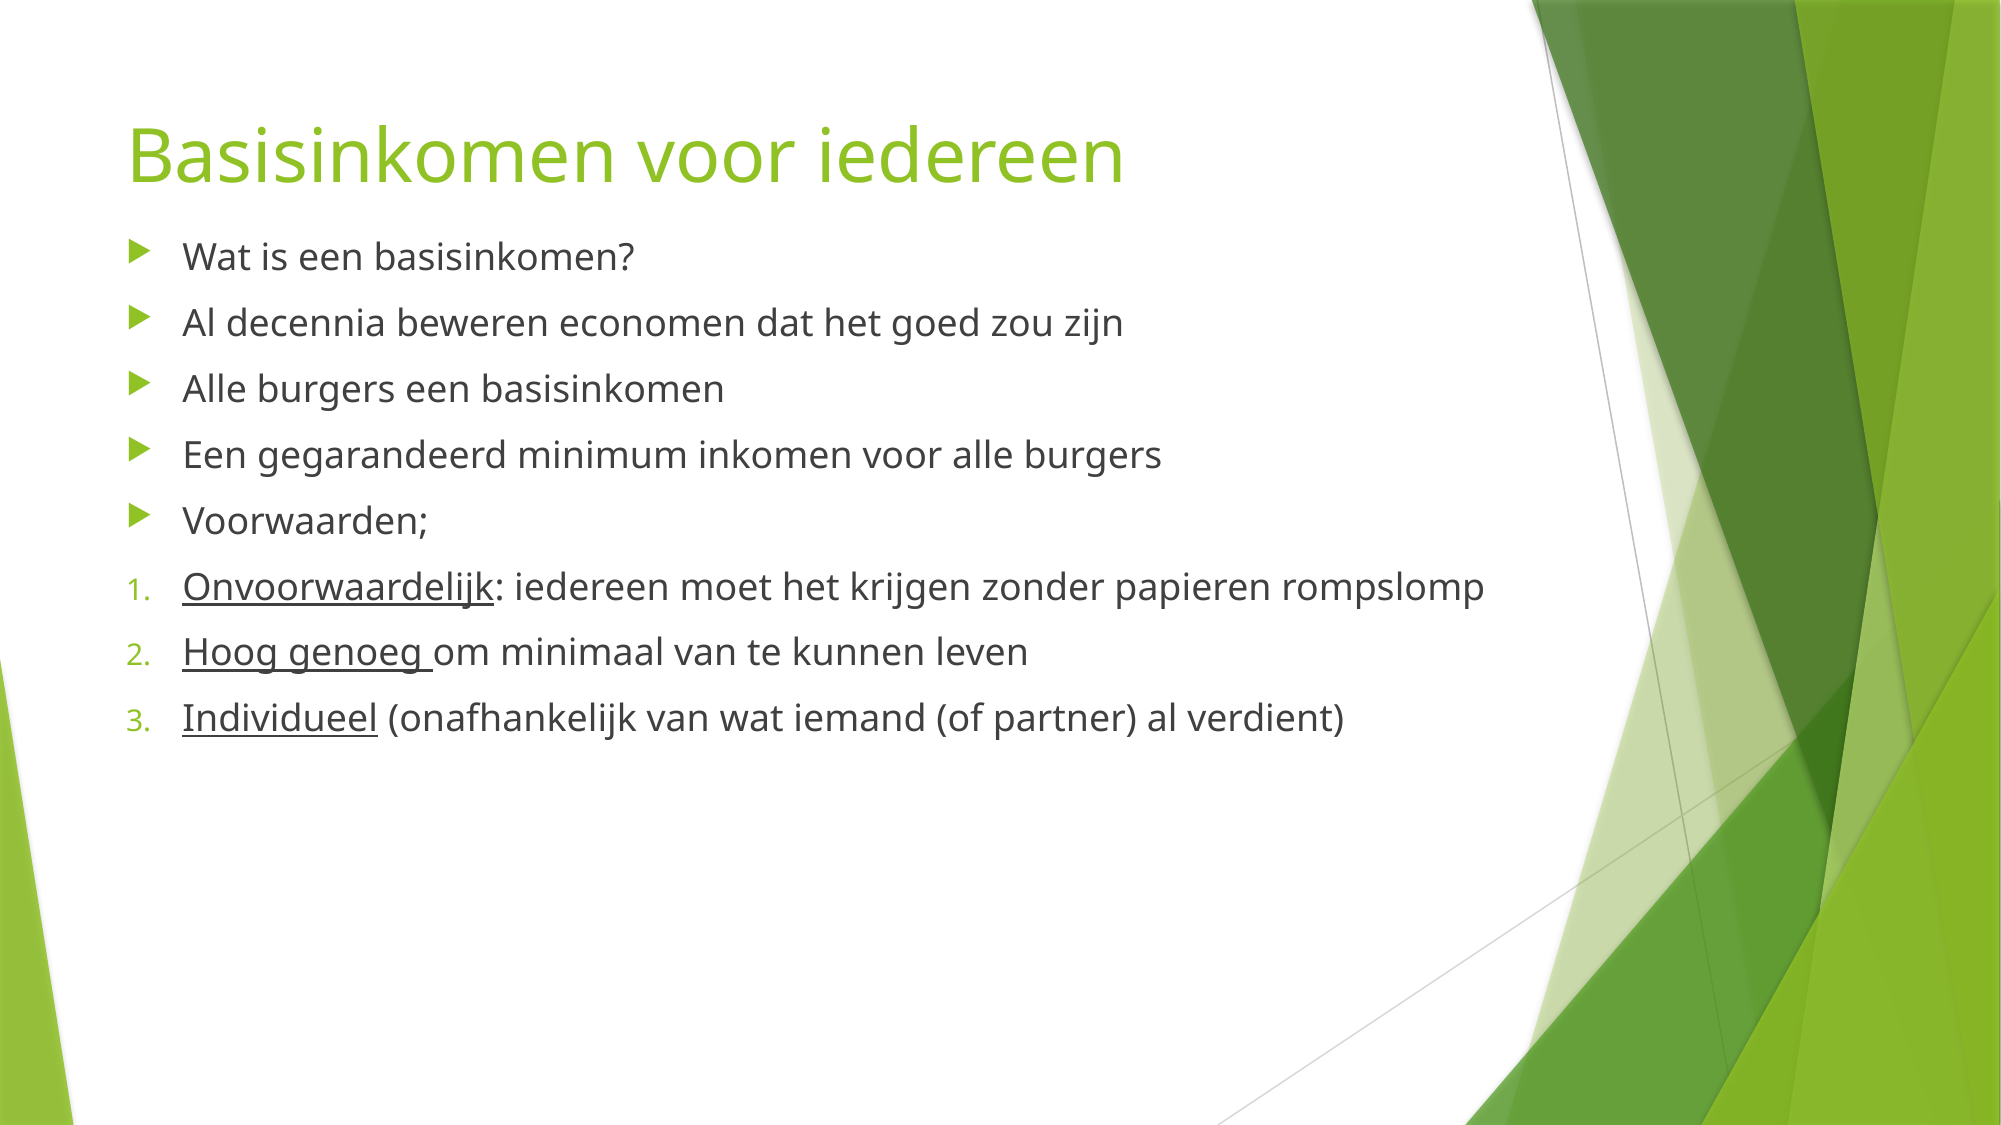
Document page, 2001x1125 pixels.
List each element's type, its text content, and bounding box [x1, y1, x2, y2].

list Wat is een basisinkomen? Al decennia beweren economen dat het goed zou zijn Alle burgers een basisinkomen Een gegarandeerd minimum inkomen voor alle burgers Voorwaarden; Onvoorwaardelijk: iedereen moet het krijgen zonder papieren rompslomp Hoog genoeg om minimaal van te kunnen leven Individueel (onafhankelijk van wat iemand (of partner) al verdient) [111, 225, 1522, 863]
title Basisinkomen voor iedereen [111, 99, 1522, 225]
